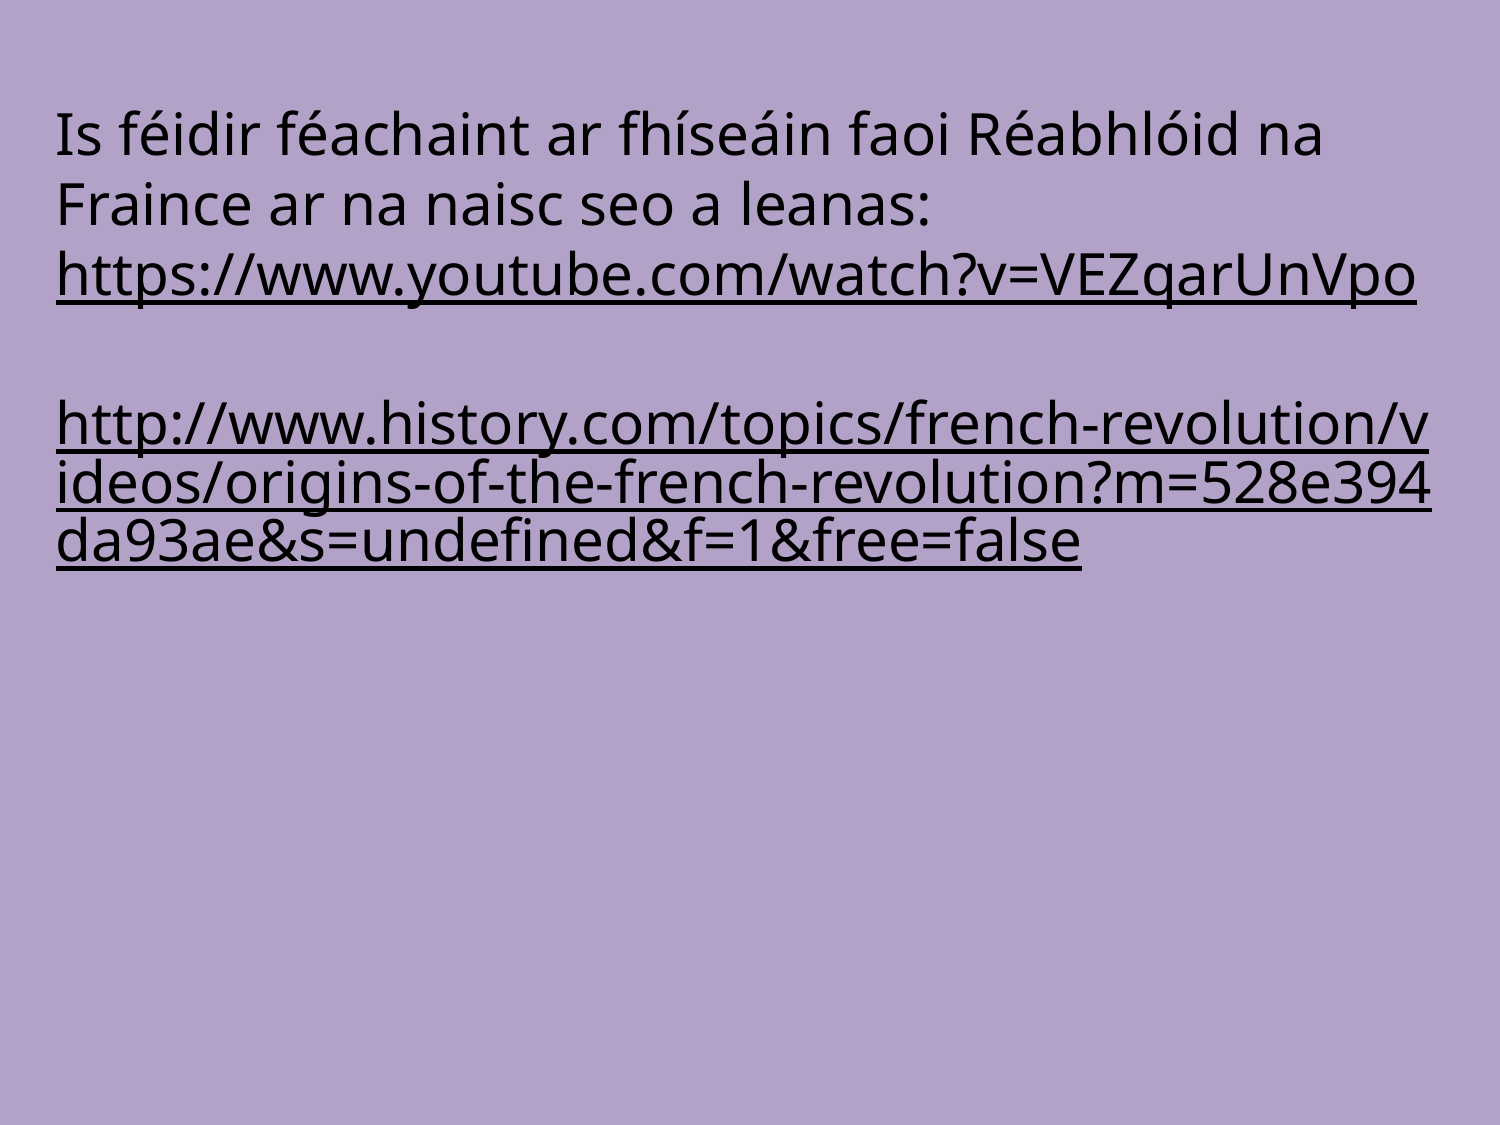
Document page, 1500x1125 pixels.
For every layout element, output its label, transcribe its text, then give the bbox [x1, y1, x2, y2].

text_box Is féidir féachaint ar fhíseáin faoi Réabhlóid na Fraince ar na naisc seo a leanas: https://www.youtube.com/watch?v=VEZqarUnVpo http://www.history.com/topics/french-revolution/videos/origins-of-the-french-revolution?m=528e394da93ae&s=undefined&f=1&free=false [41, 90, 1447, 614]
